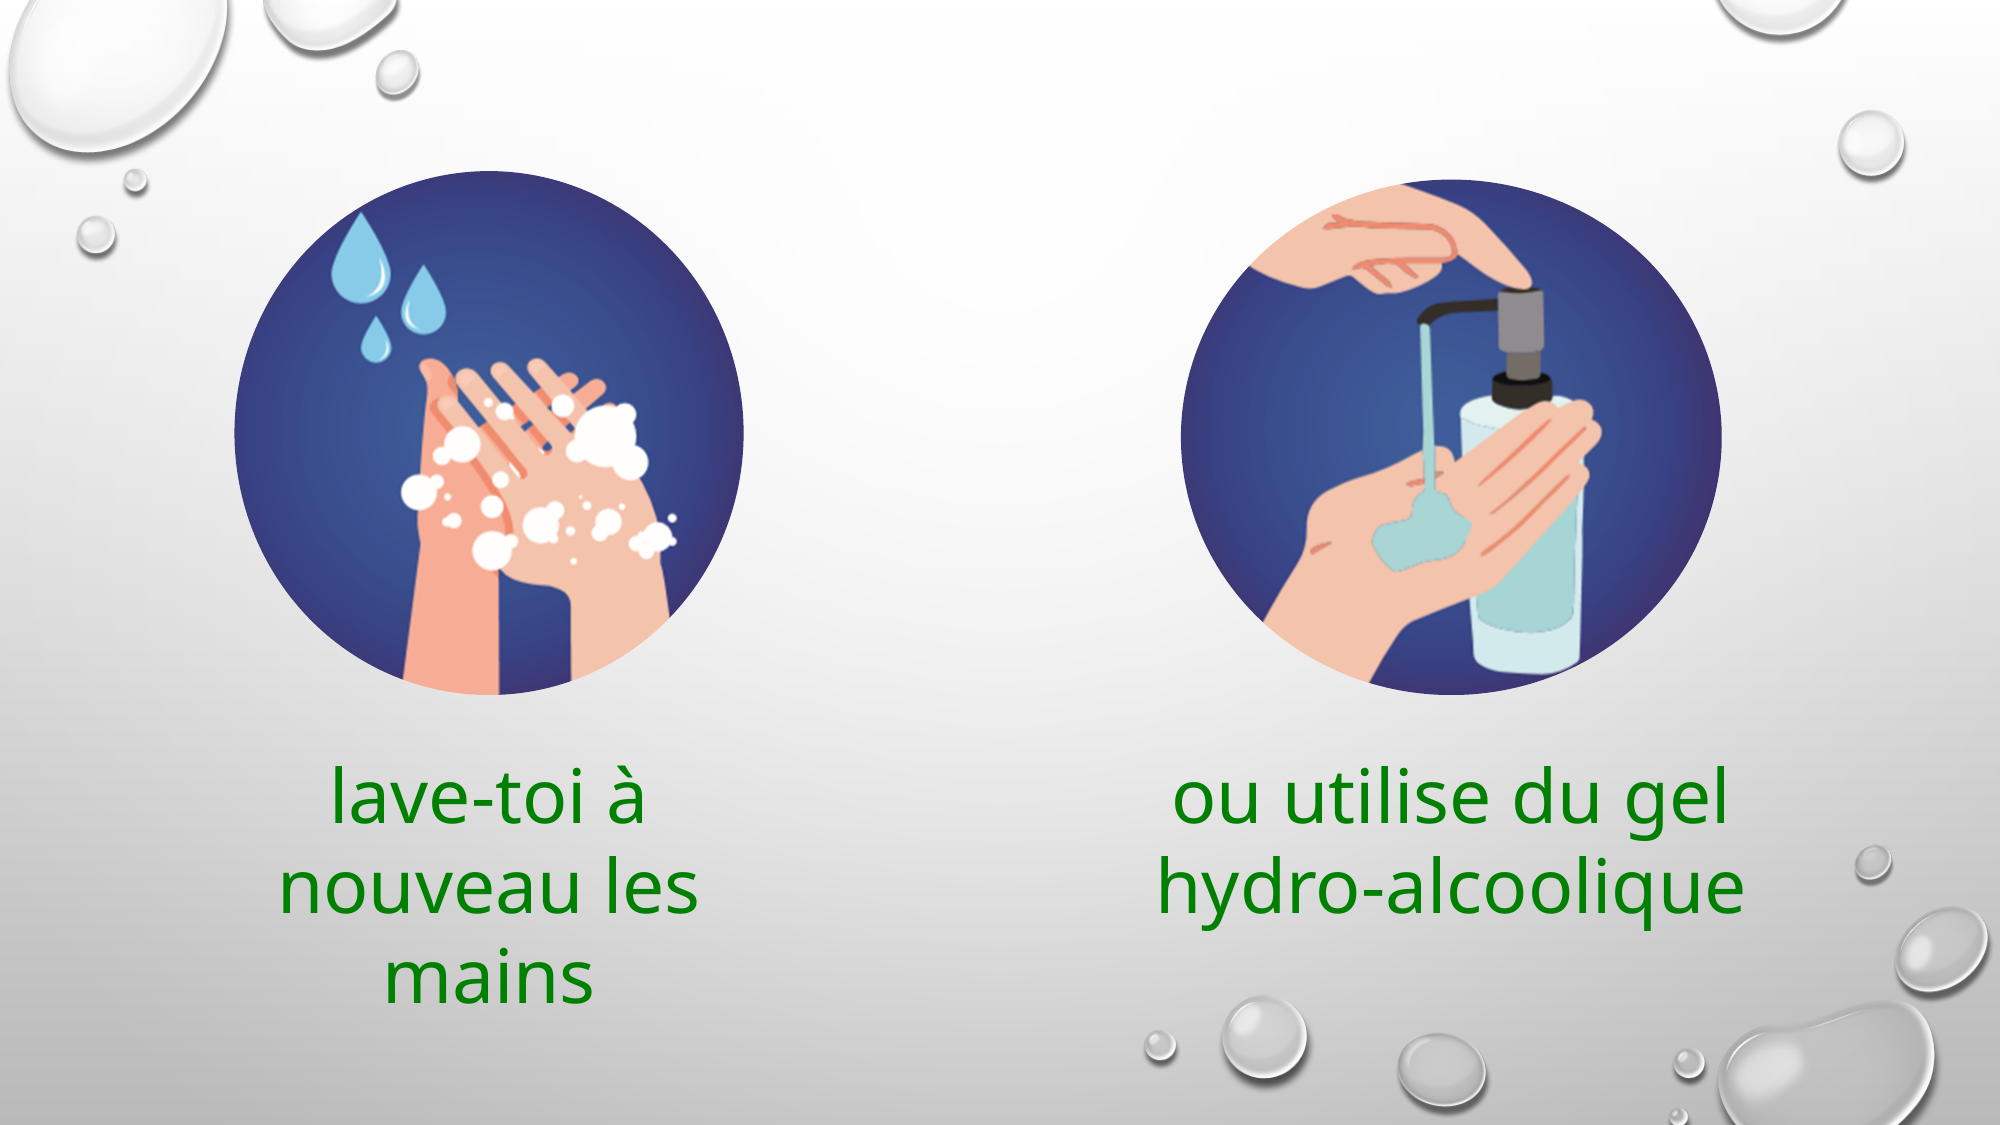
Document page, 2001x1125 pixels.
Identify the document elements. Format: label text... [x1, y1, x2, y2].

text_box lave-toi à nouveau les mains [159, 741, 819, 1027]
picture [0, 0, 2000, 1125]
text_box ou utilise du gel hydro-alcoolique [1100, 741, 1803, 937]
